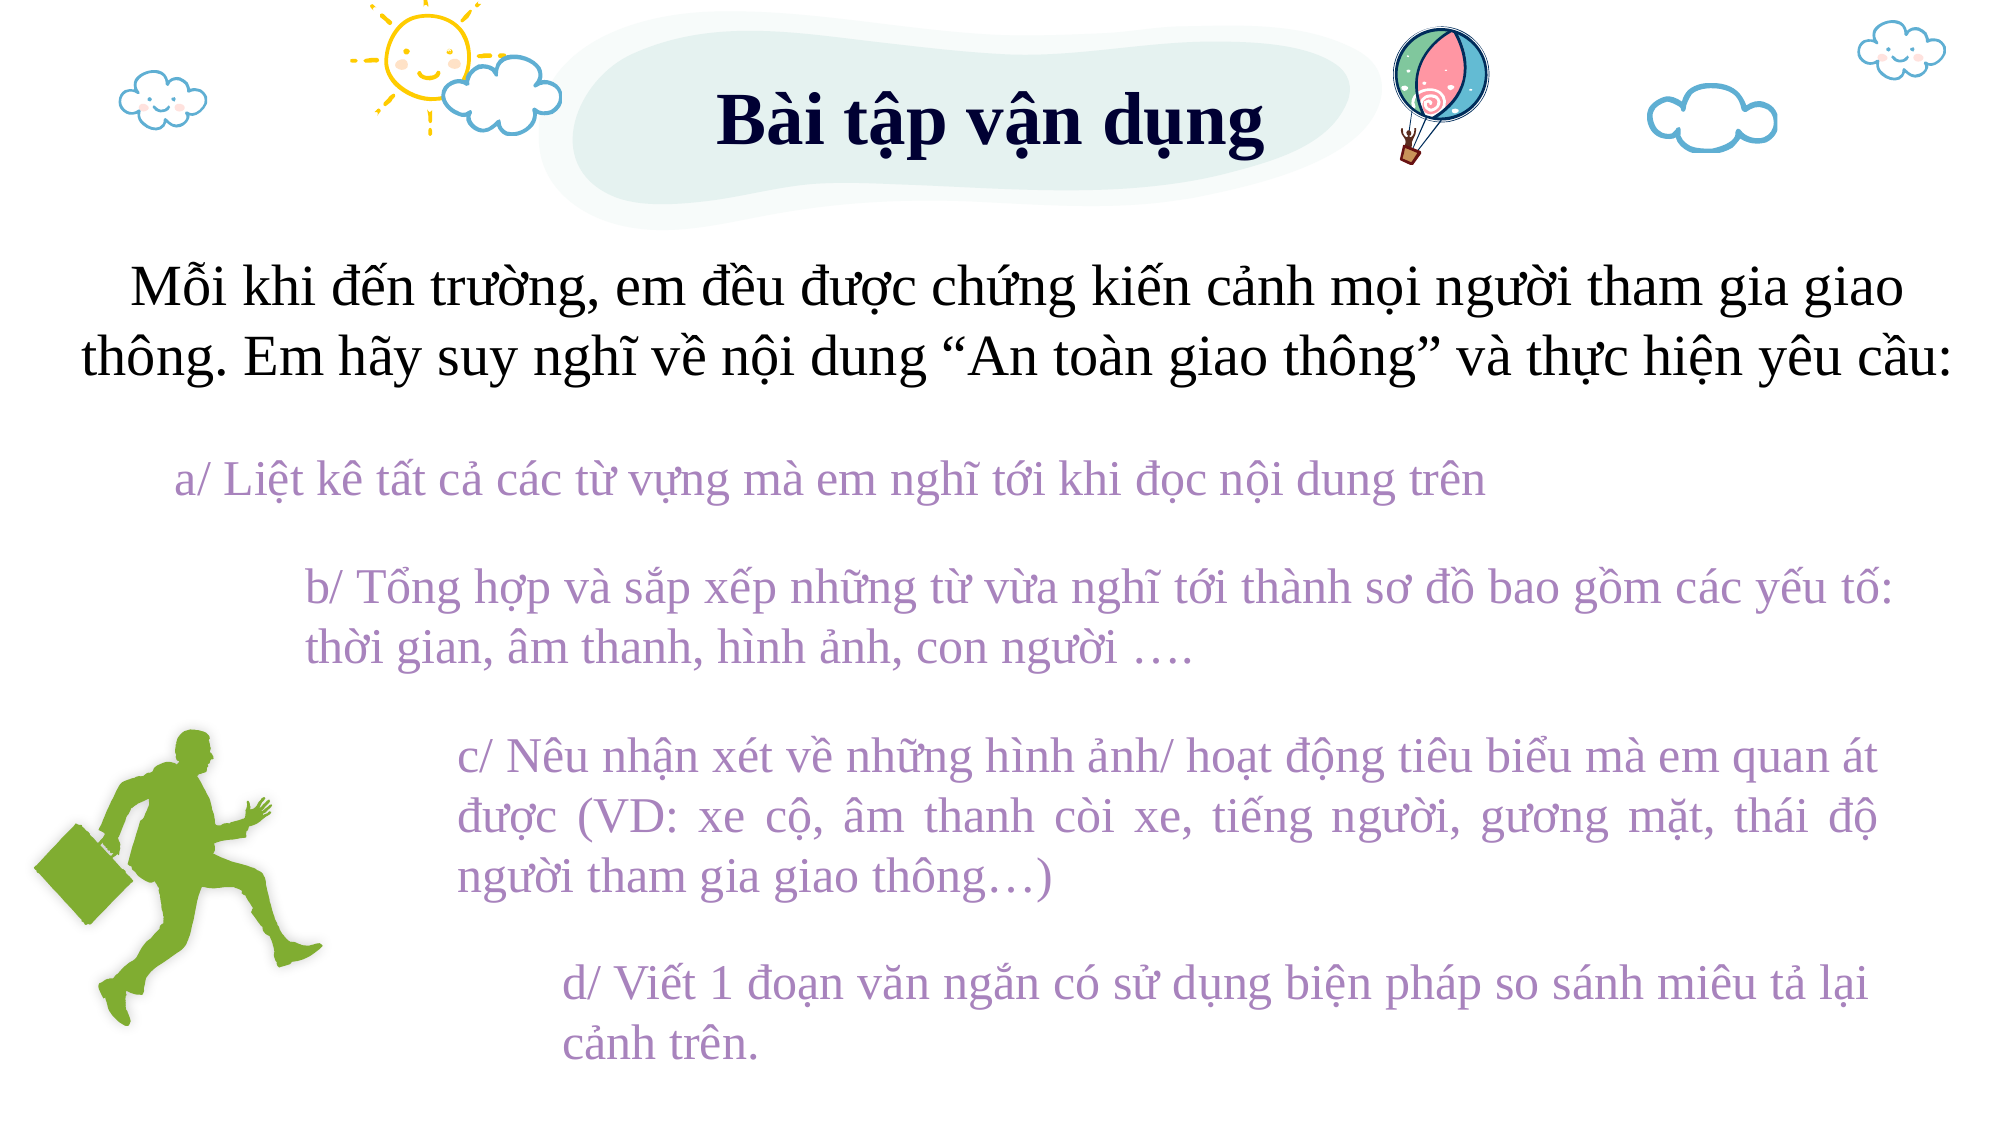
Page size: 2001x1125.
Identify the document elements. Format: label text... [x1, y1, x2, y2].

picture [118, 70, 208, 132]
text_box a/ Liệt kê tất cả các từ vựng mà em nghĩ tới khi đọc nội dung trên [160, 438, 1822, 514]
text_box d/ Viết 1 đoạn văn ngắn có sử dụng biện pháp so sánh miêu tả lại cảnh trên. [547, 942, 1886, 1078]
text_box [33, 729, 323, 1026]
text_box Mỗi khi đến trường, em đều được chứng kiến cảnh mọi người tham gia giao thông. Em hãy suy nghĩ về nội dung “An toàn giao thông” và thực hiện yêu cầu: [60, 239, 1976, 395]
text_box b/ Tổng hợp và sắp xếp những từ vừa nghĩ tới thành sơ đồ bao gồm các yếu tố: thời gian, âm thanh, hình ảnh, con người …. [290, 545, 1910, 681]
text_box c/ Nêu nhận xét về những hình ảnh/ hoạt động tiêu biểu mà em quan át được (VD: xe cộ, âm thanh còi xe, tiếng người, gương mặt, thái độ người tham gia giao thông…) [442, 715, 1896, 910]
picture [1647, 83, 1778, 153]
picture [1857, 20, 1946, 82]
picture [1392, 26, 1490, 165]
picture [350, 0, 1382, 231]
